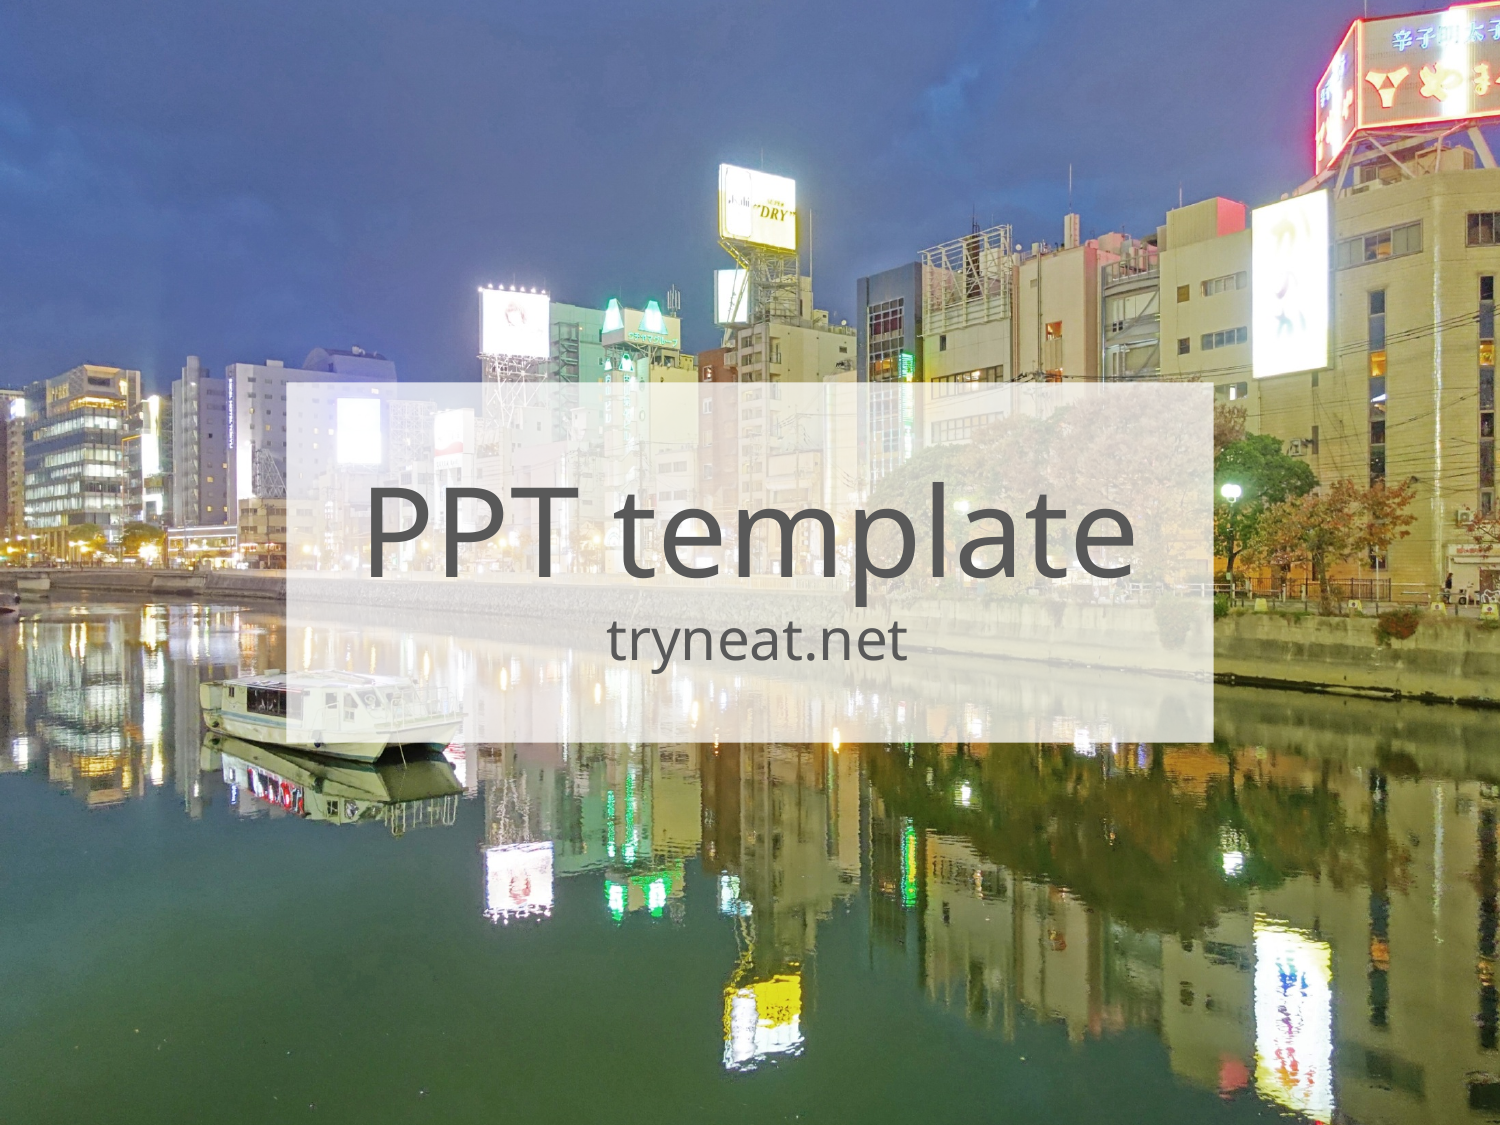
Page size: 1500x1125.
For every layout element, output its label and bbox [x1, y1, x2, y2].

text_box [0, 0, 1500, 1125]
